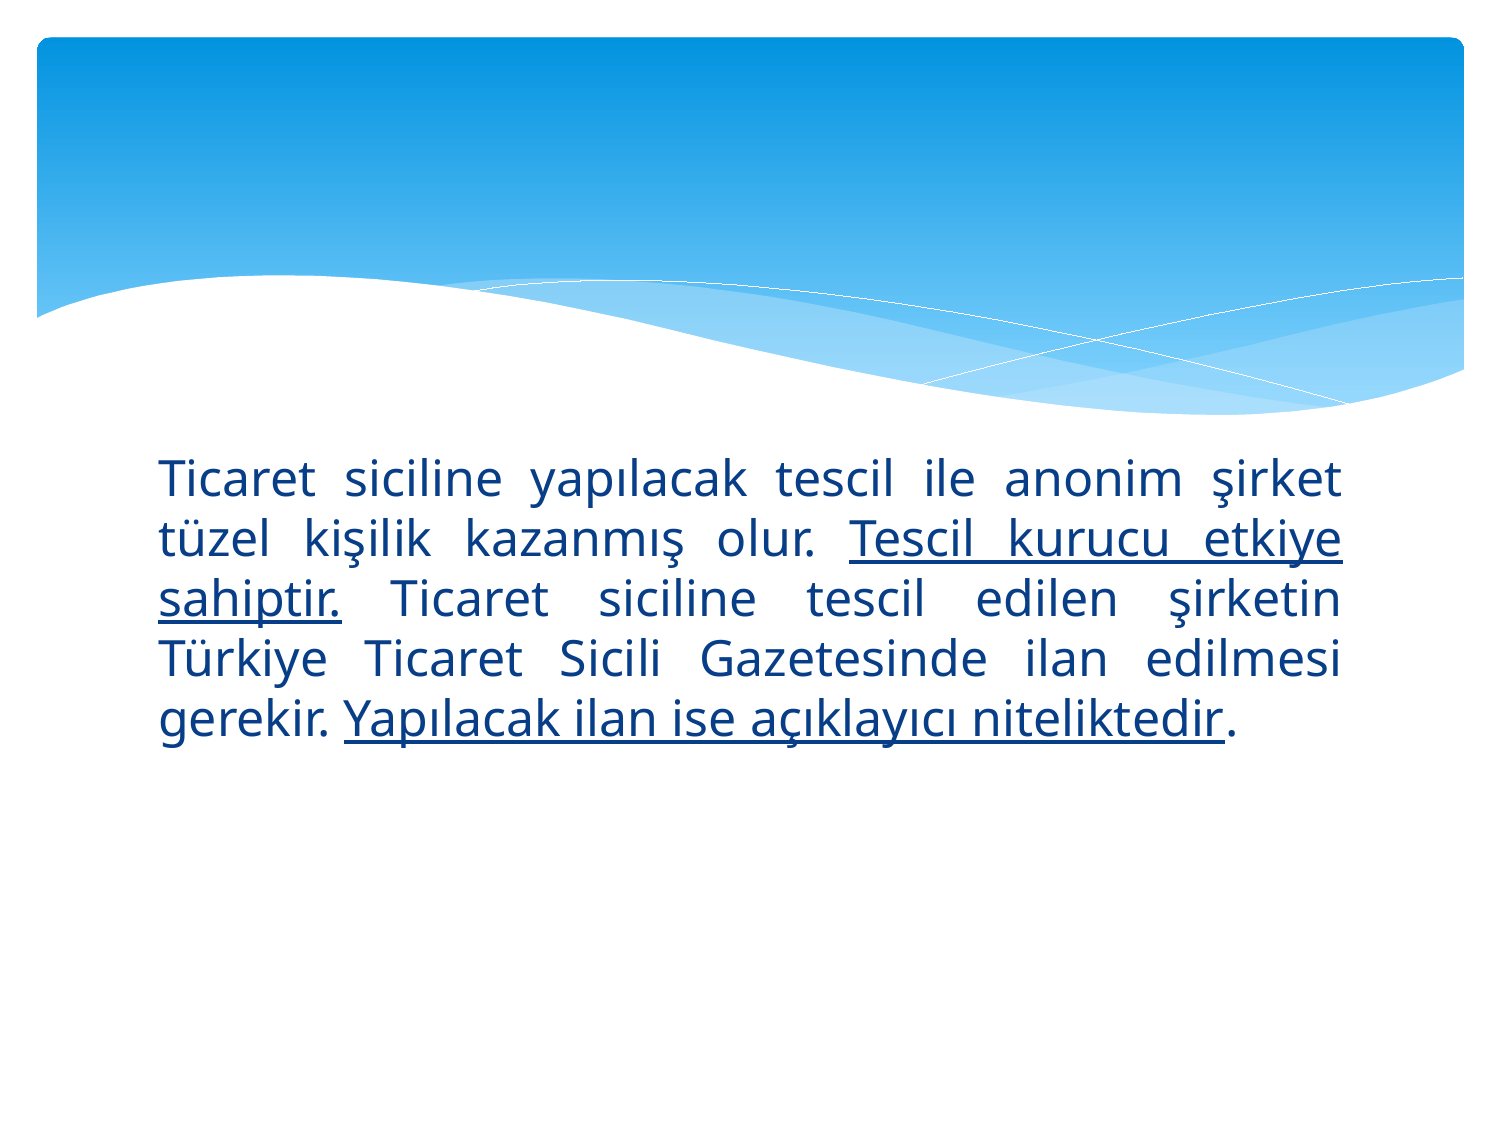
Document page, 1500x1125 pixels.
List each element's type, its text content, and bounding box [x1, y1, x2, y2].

list Ticaret siciline yapılacak tescil ile anonim şirket tüzel kişilik kazanmış olur. Tescil kurucu etkiye sahiptir. Ticaret siciline tescil edilen şirketin Türkiye Ticaret Sicili Gazetesinde ilan edilmesi gerekir. Yapılacak ilan ise açıklayıcı niteliktedir. [143, 438, 1359, 1005]
